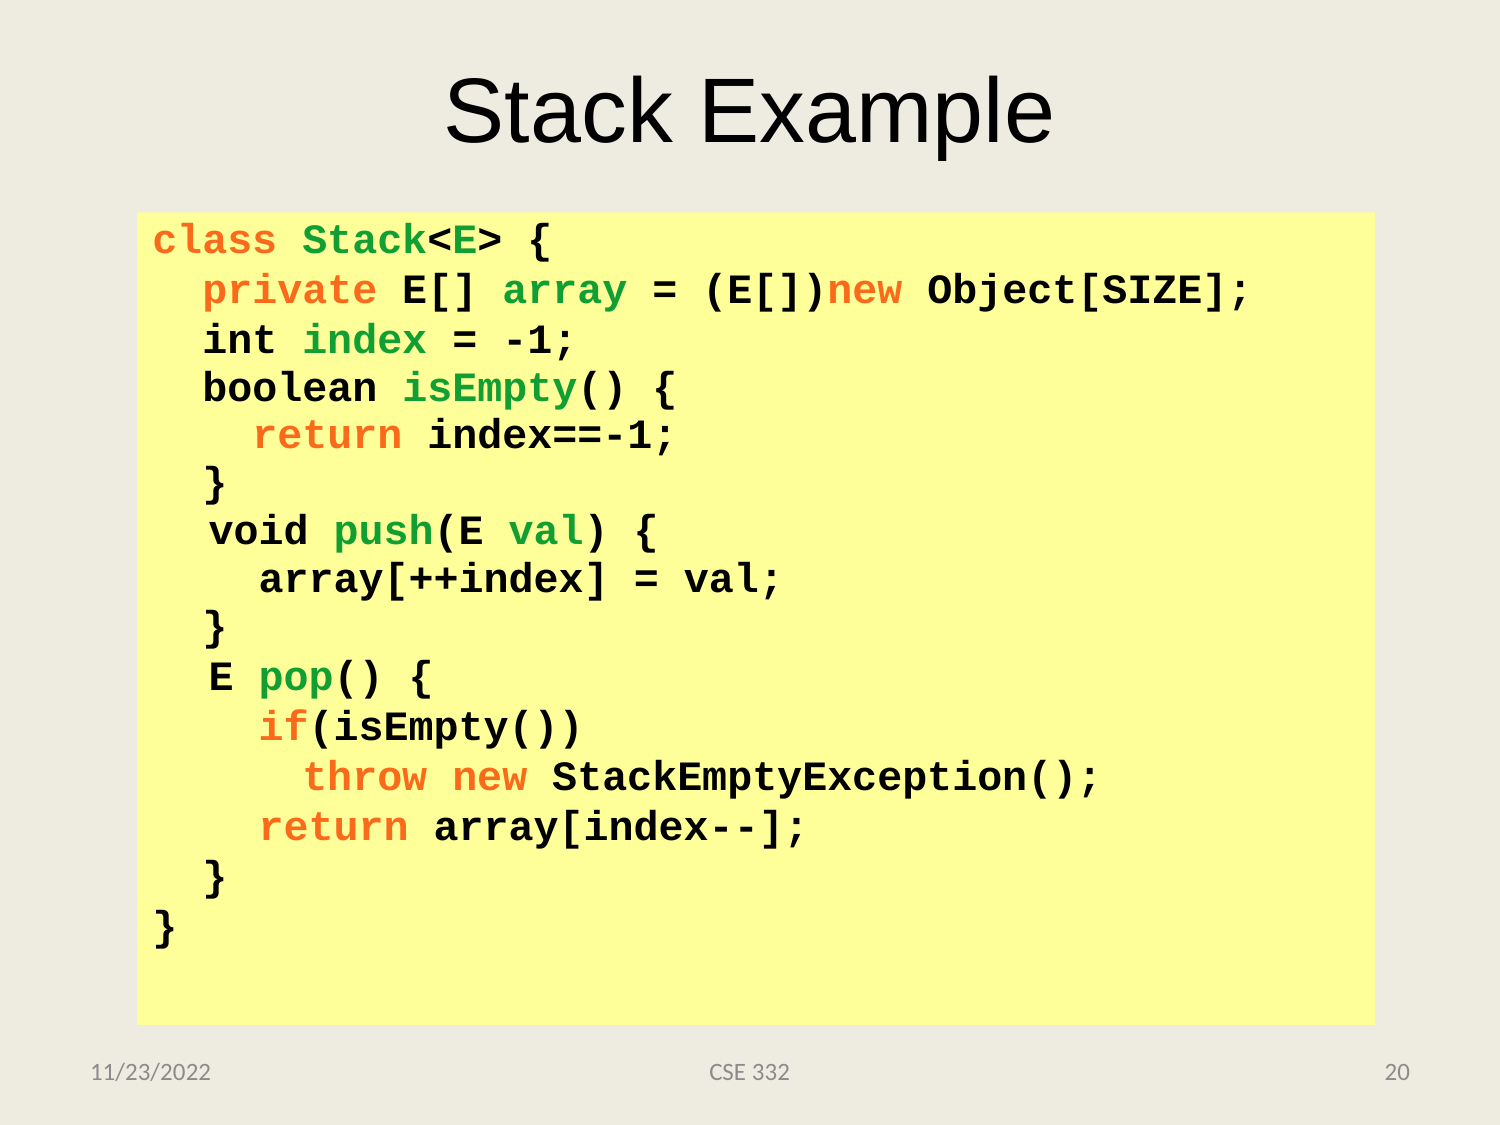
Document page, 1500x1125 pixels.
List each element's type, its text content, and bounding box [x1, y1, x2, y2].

footer CSE 332 [512, 1042, 988, 1103]
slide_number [75, 1042, 425, 1103]
text_box class Stack<E> { private E[] array = (E[])new Object[SIZE]; int index = -1; boolean isEmpty() { return index==-1; } void push(E val) { array[++index] = val; } E pop() { if(isEmpty()) throw new StackEmptyException(); return array[index--]; } } [137, 212, 1375, 1025]
slide_number 20 [1074, 1042, 1425, 1103]
text_box Stack Example [112, 12, 1388, 200]
